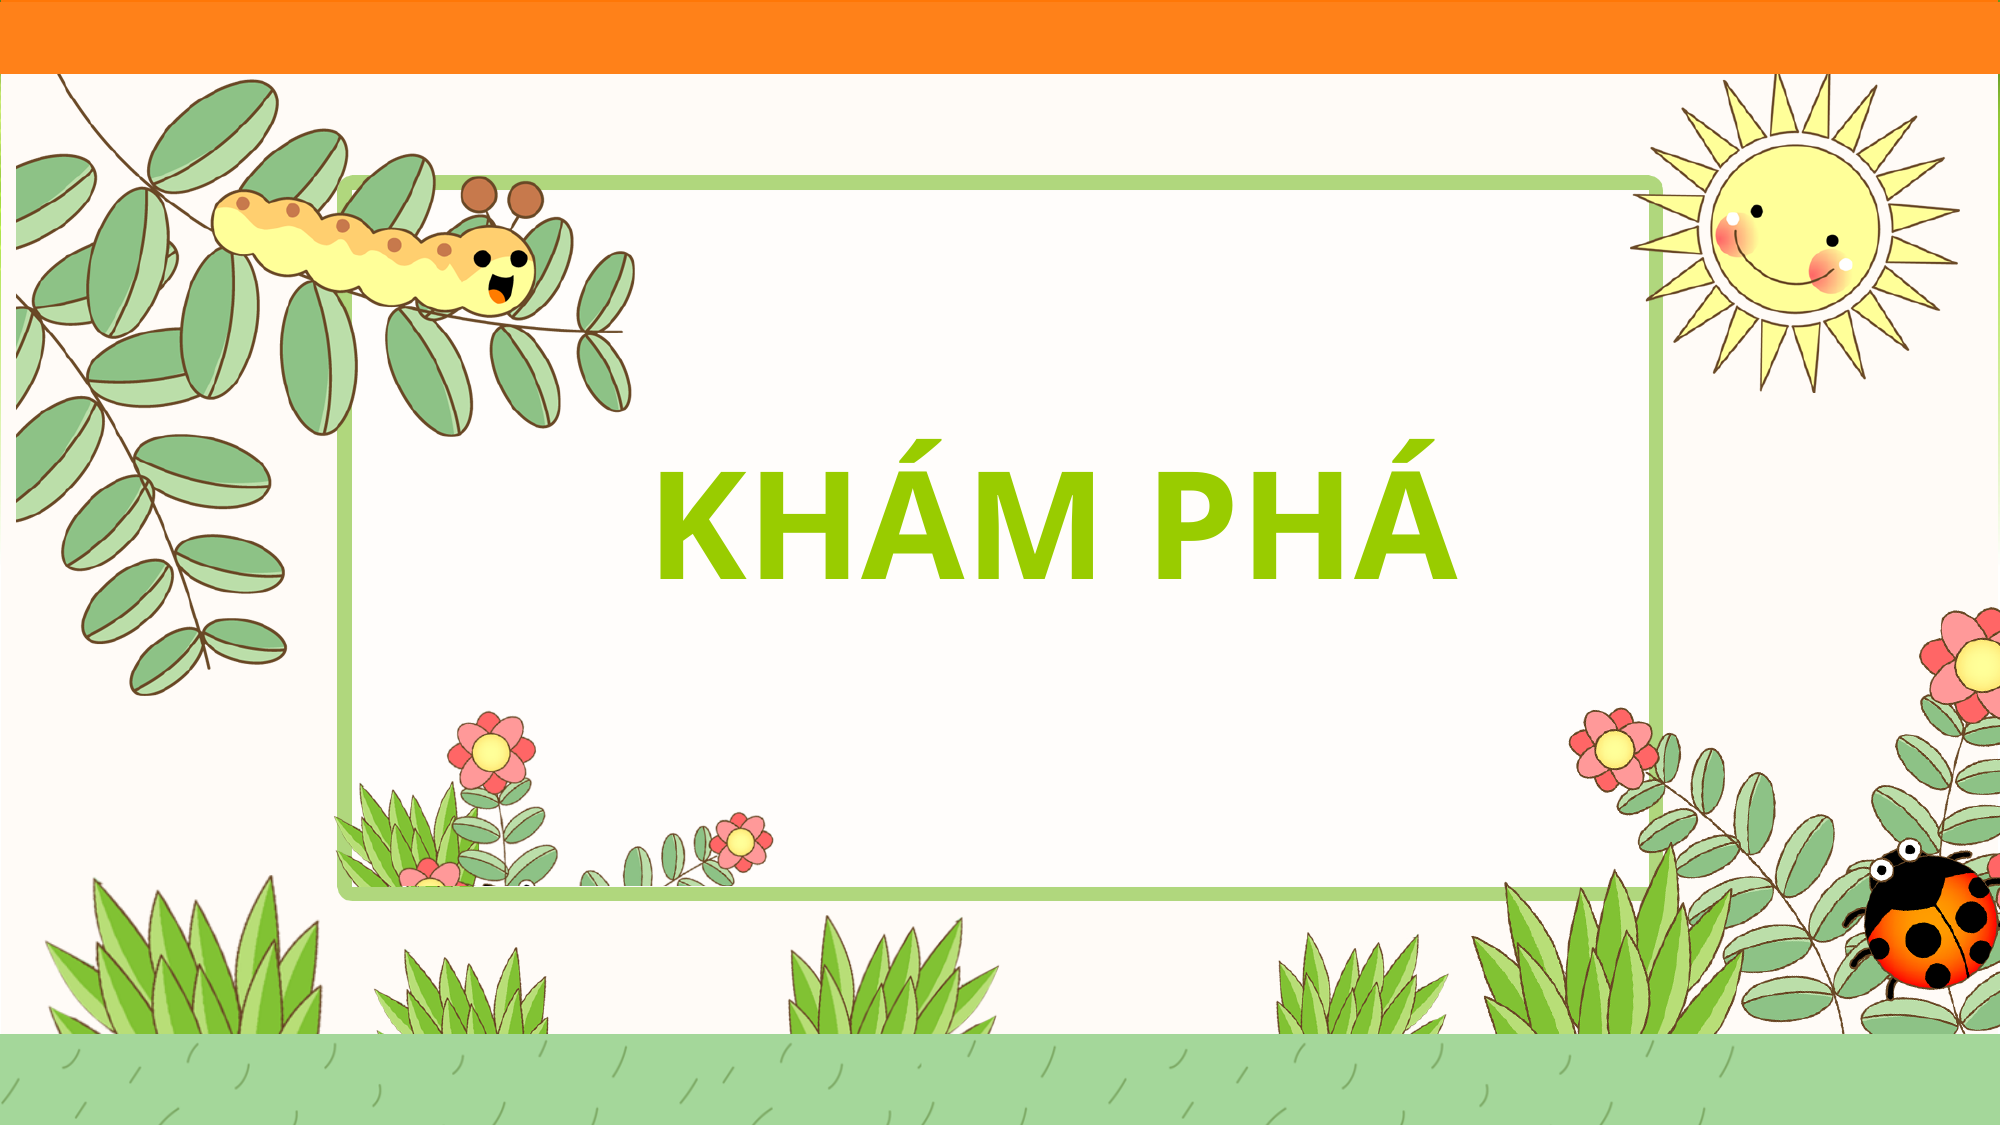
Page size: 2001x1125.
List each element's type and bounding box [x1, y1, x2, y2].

text_box [0, 606, 2000, 1125]
text_box [0, 1, 2000, 75]
picture [0, 63, 2000, 606]
